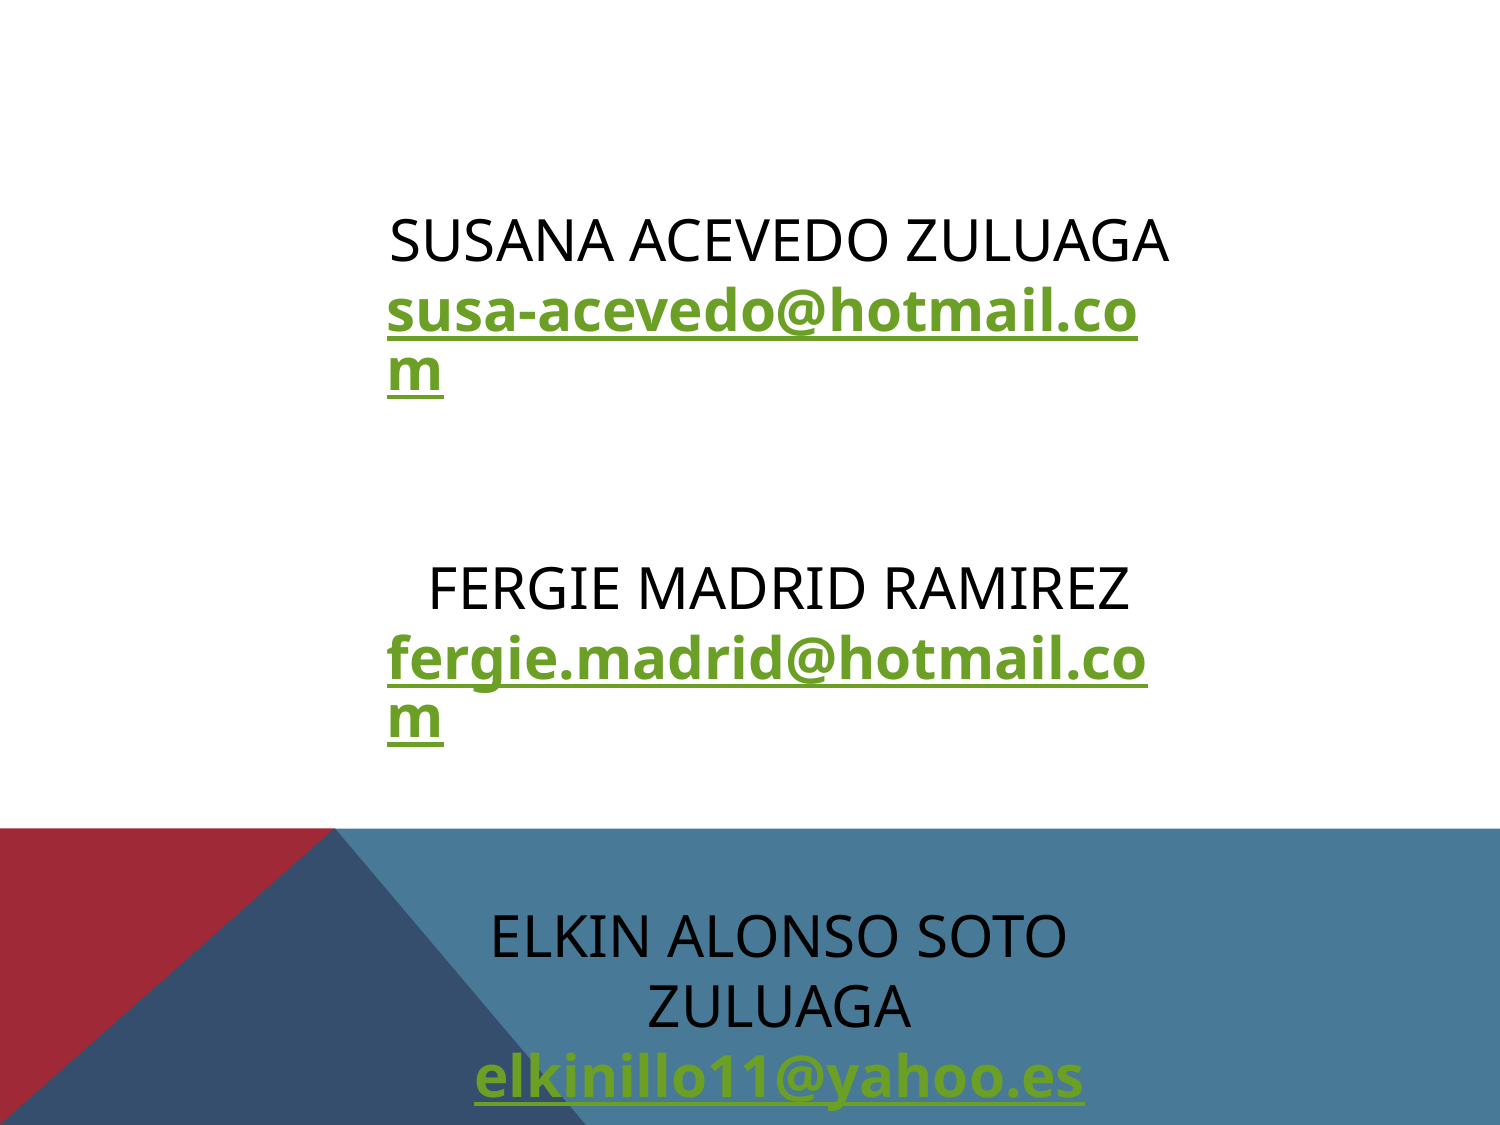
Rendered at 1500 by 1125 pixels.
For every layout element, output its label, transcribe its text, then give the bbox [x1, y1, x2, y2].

text_box SUSANA ACEVEDO ZULUAGA susa-acevedo@hotmail.com FERGIE MADRID RAMIREZ fergie.madrid@hotmail.com ELKIN ALONSO SOTO ZULUAGA elkinillo11@yahoo.es [372, 196, 1188, 1009]
